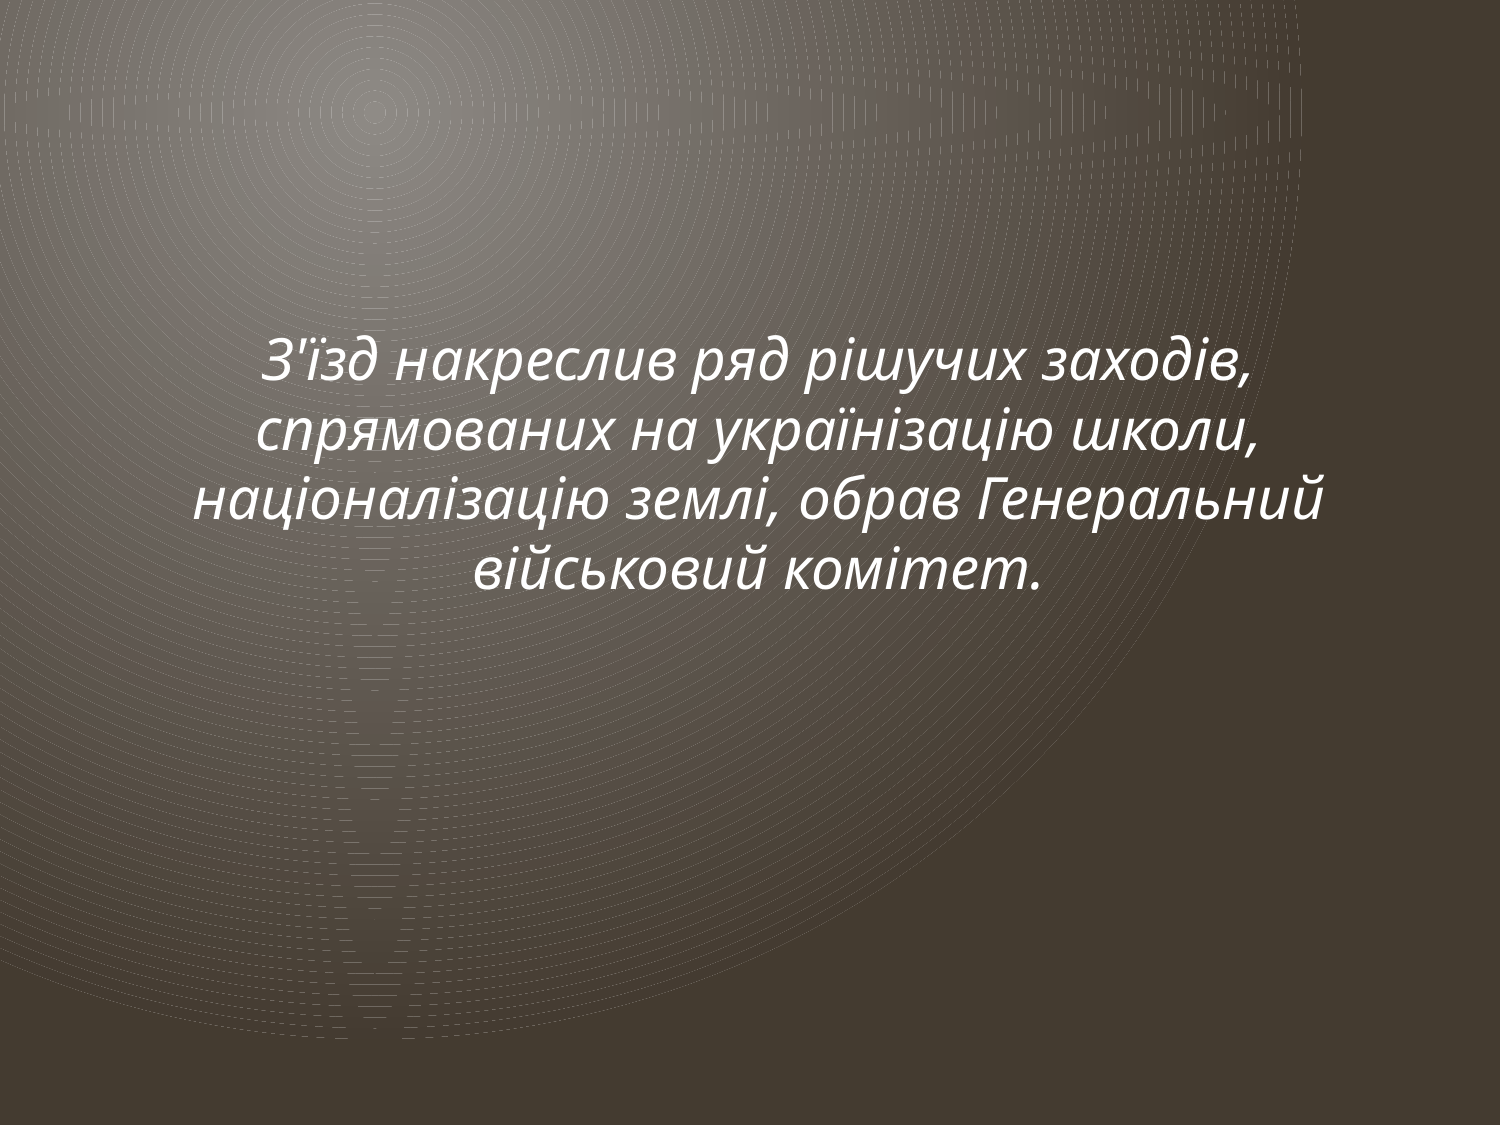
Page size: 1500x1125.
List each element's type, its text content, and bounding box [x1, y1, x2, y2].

title [175, 254, 516, 580]
list З'їзд накреслив ряд рішучих заходів, спрямованих на українізацію школи, націоналізацію землі, обрав Генеральний військовий комітет. [88, 314, 1430, 952]
